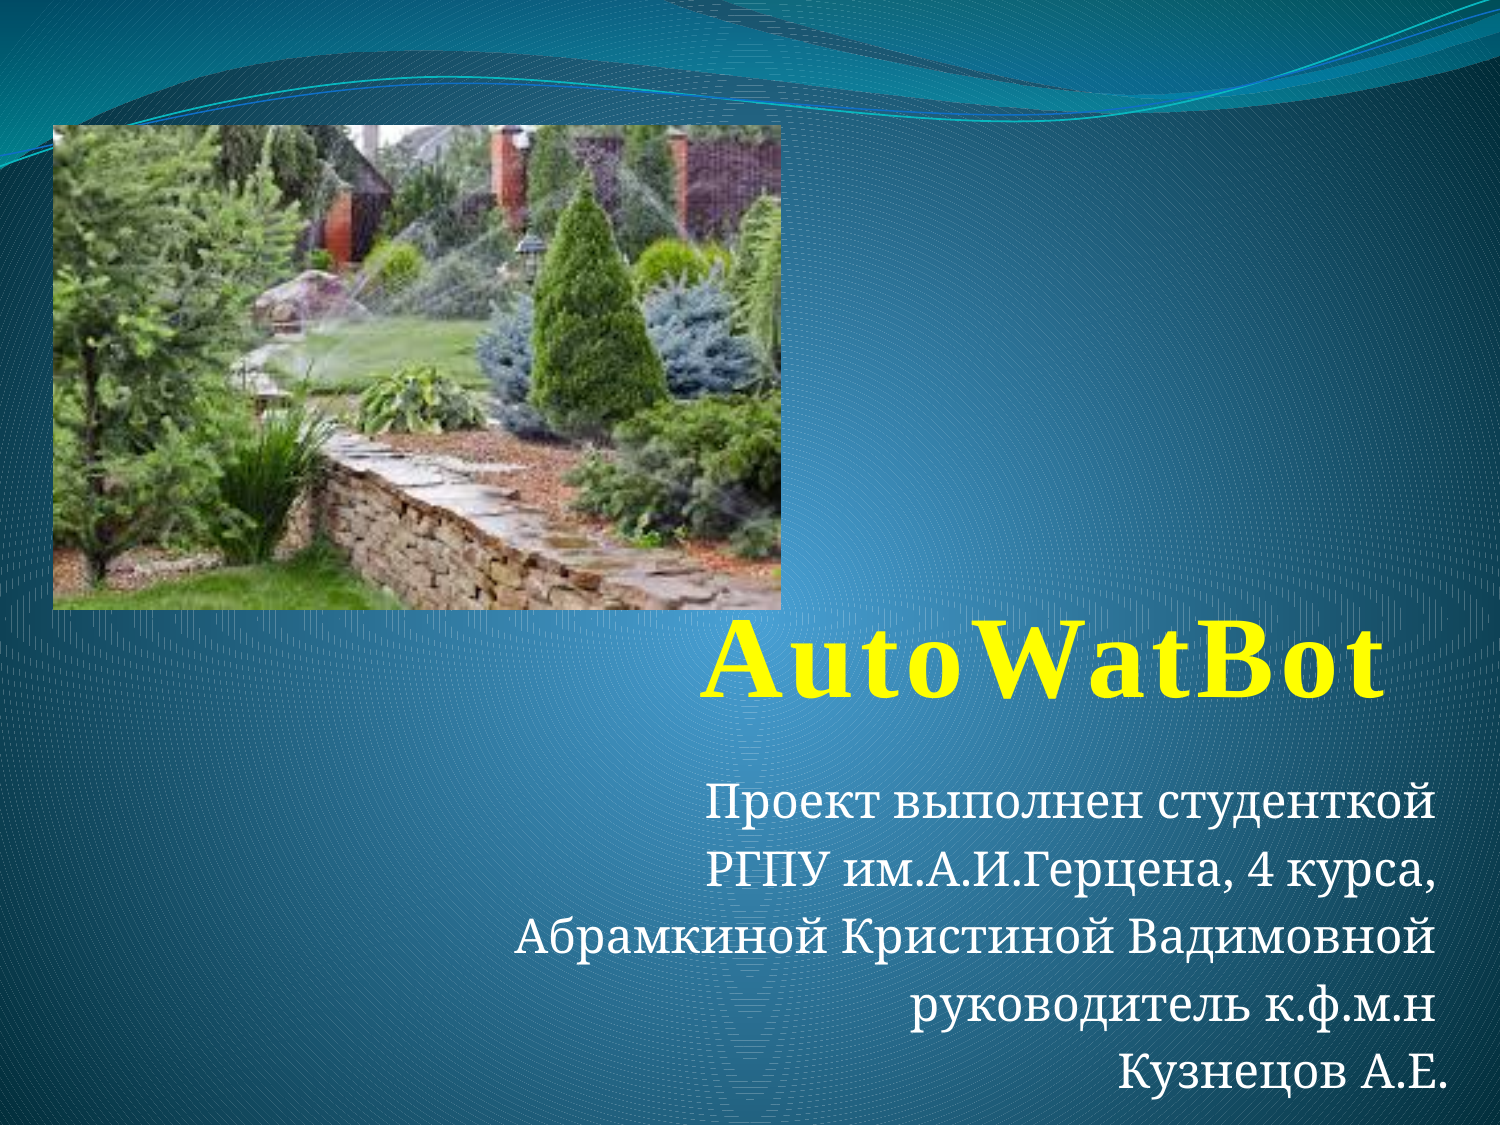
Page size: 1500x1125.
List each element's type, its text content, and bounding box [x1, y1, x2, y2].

picture [52, 125, 781, 610]
title AutoWatBot [100, 420, 1389, 721]
subtitle Проект выполнен студенткой РГПУ им.А.И.Герцена, 4 курса, Абрамкиной Кристиной Вадимовной руководитель к.ф.м.н Кузнецов А.Е. [147, 763, 1459, 1106]
